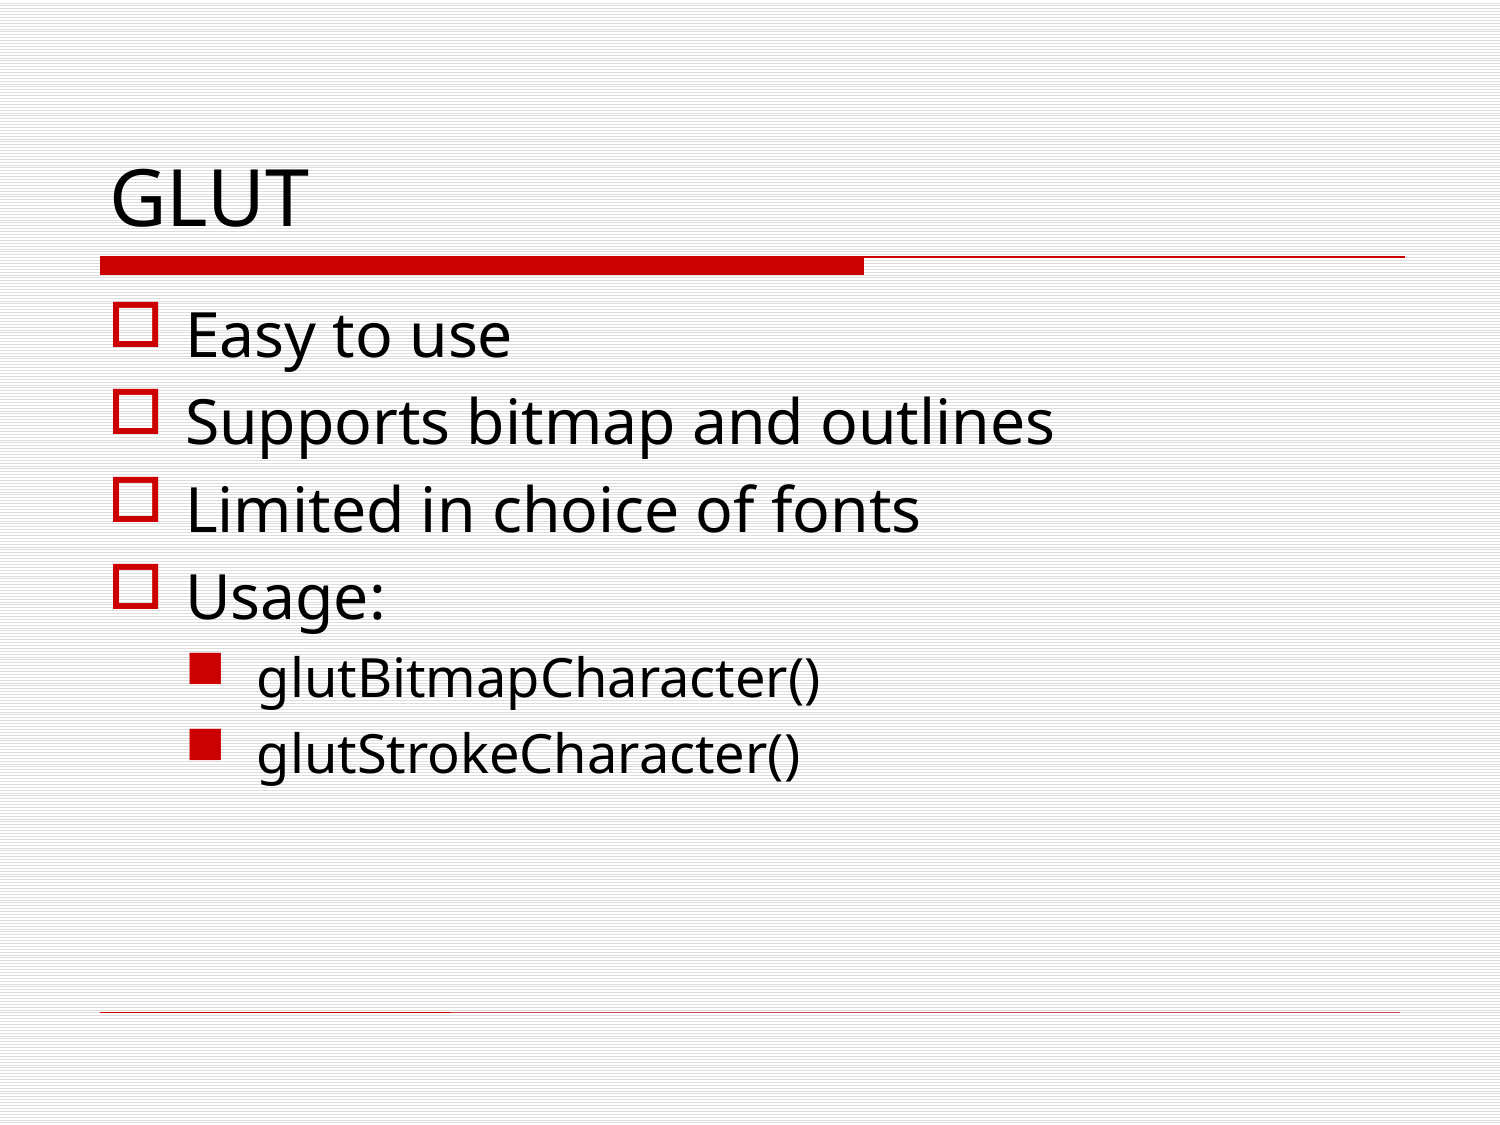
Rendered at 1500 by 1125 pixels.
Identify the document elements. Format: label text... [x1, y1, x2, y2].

list Easy to use Supports bitmap and outlines Limited in choice of fonts Usage: glutBitmapCharacter() glutStrokeCharacter() [92, 287, 1406, 988]
title GLUT [94, 50, 1407, 250]
